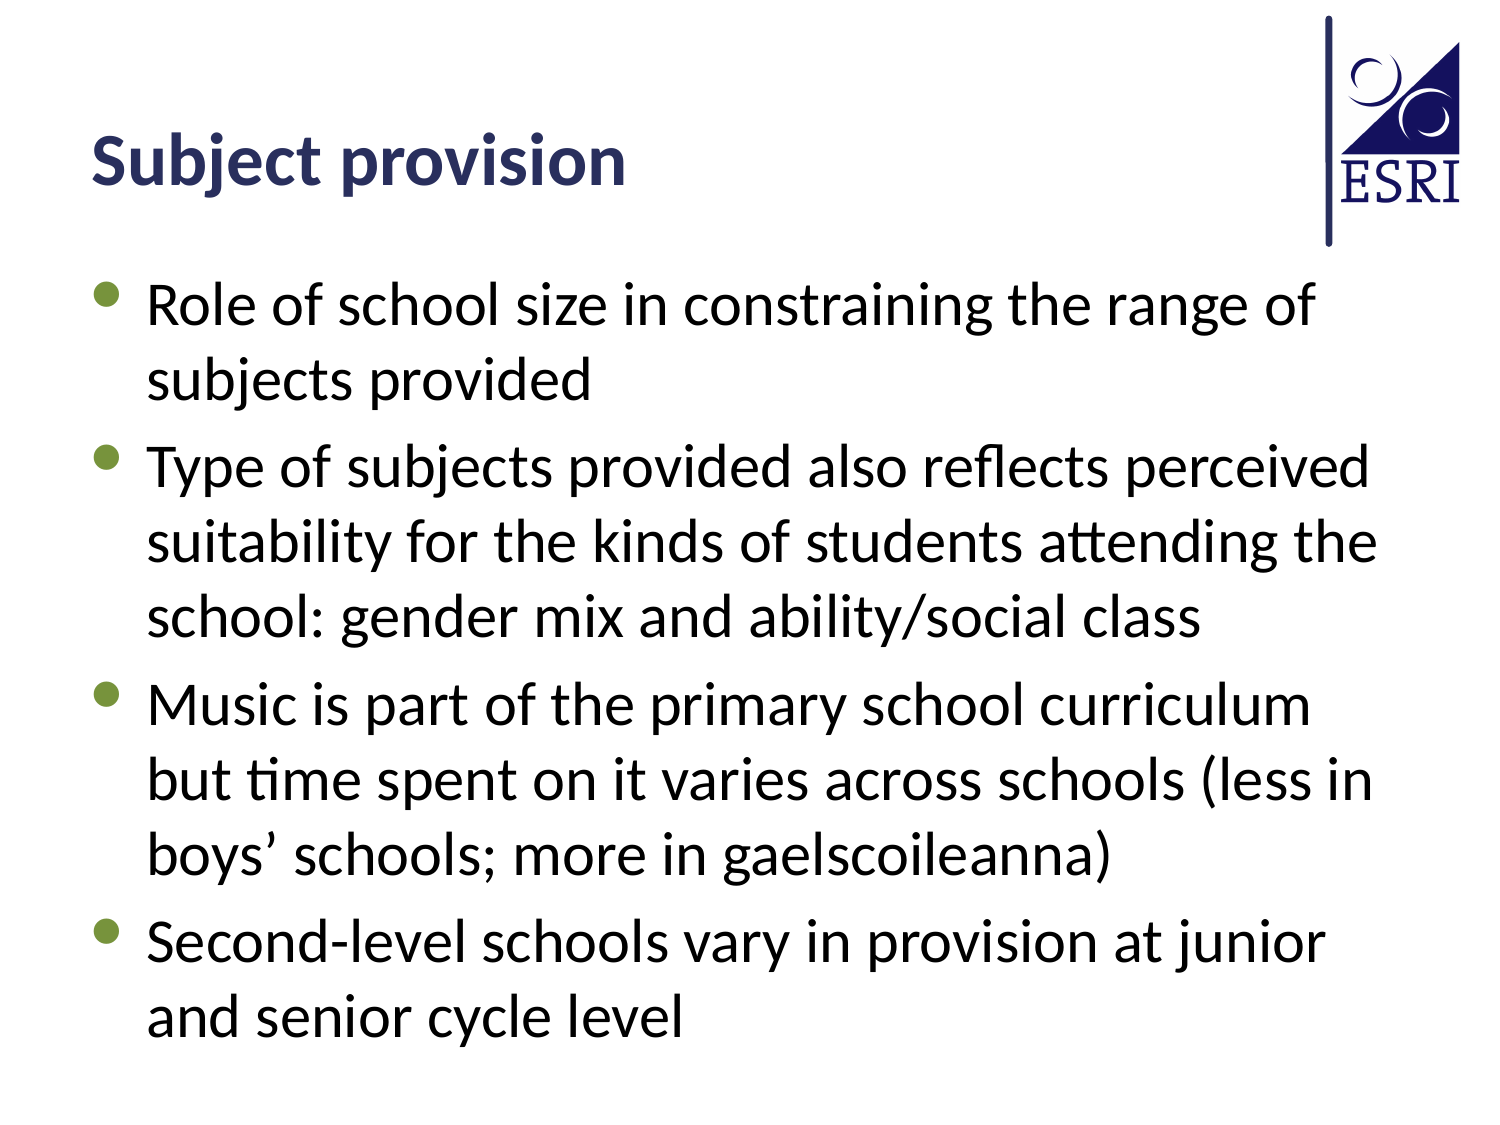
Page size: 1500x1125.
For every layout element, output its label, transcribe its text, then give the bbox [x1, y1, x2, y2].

list Role of school size in constraining the range of subjects provided Type of subjects provided also reflects perceived suitability for the kinds of students attending the school: gender mix and ability/social class Music is part of the primary school curriculum but time spent on it varies across schools (less in boys’ schools; more in gaelscoileanna) Second-level schools vary in provision at junior and senior cycle level [74, 255, 1426, 1071]
title Subject provision [76, 65, 1315, 209]
picture [1339, 40, 1461, 208]
